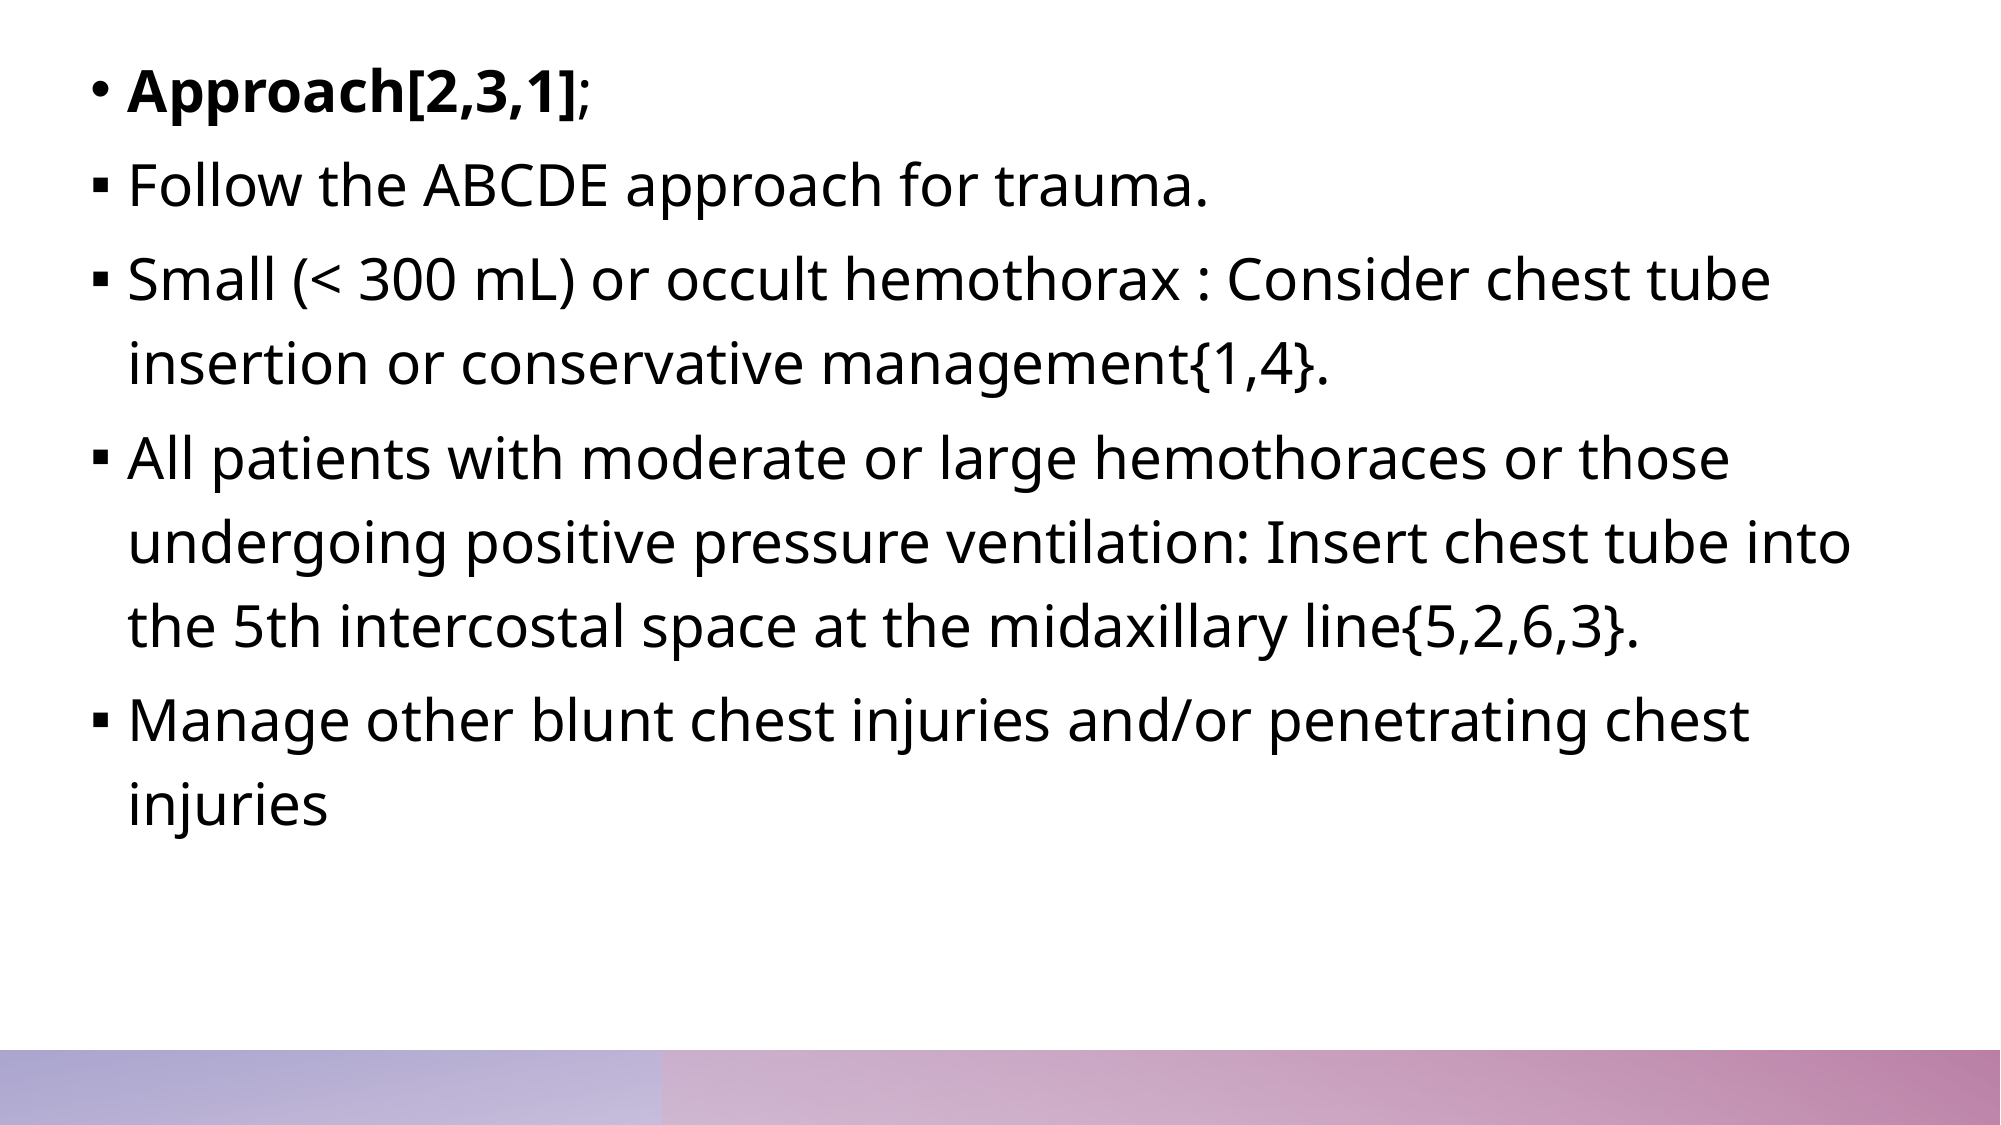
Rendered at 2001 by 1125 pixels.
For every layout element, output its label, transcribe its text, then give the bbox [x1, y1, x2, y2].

list Approach[2,3,1]; Follow the ABCDE approach for trauma. Small (< 300 mL) or occult hemothorax : Consider chest tube insertion or conservative management{1,4}. All patients with moderate or large hemothoraces or those undergoing positive pressure ventilation: Insert chest tube into the 5th intercostal space at the midaxillary line{5,2,6,3}. Manage other blunt chest injuries and/or penetrating chest injuries [14, 39, 1912, 1054]
